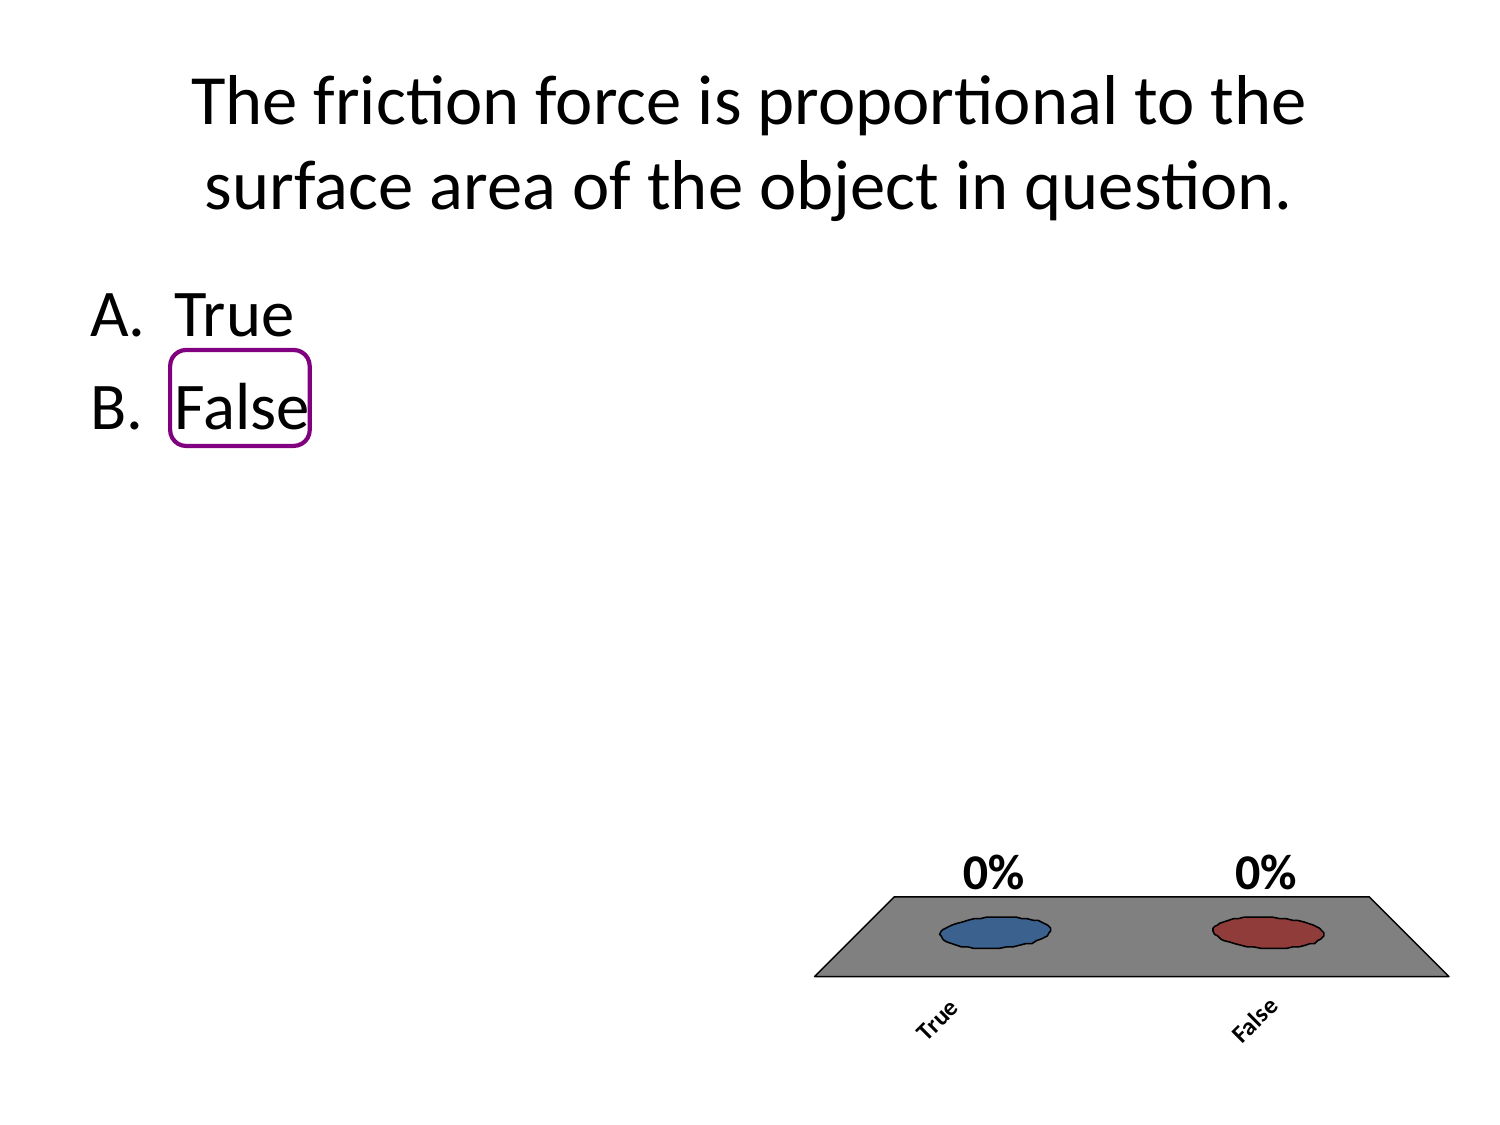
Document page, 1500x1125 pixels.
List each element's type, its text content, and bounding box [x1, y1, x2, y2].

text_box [739, 262, 1490, 1107]
text_box [168, 347, 312, 449]
list True False [75, 262, 563, 675]
title The friction force is proportional to the surface area of the object in question. [75, 45, 1425, 233]
